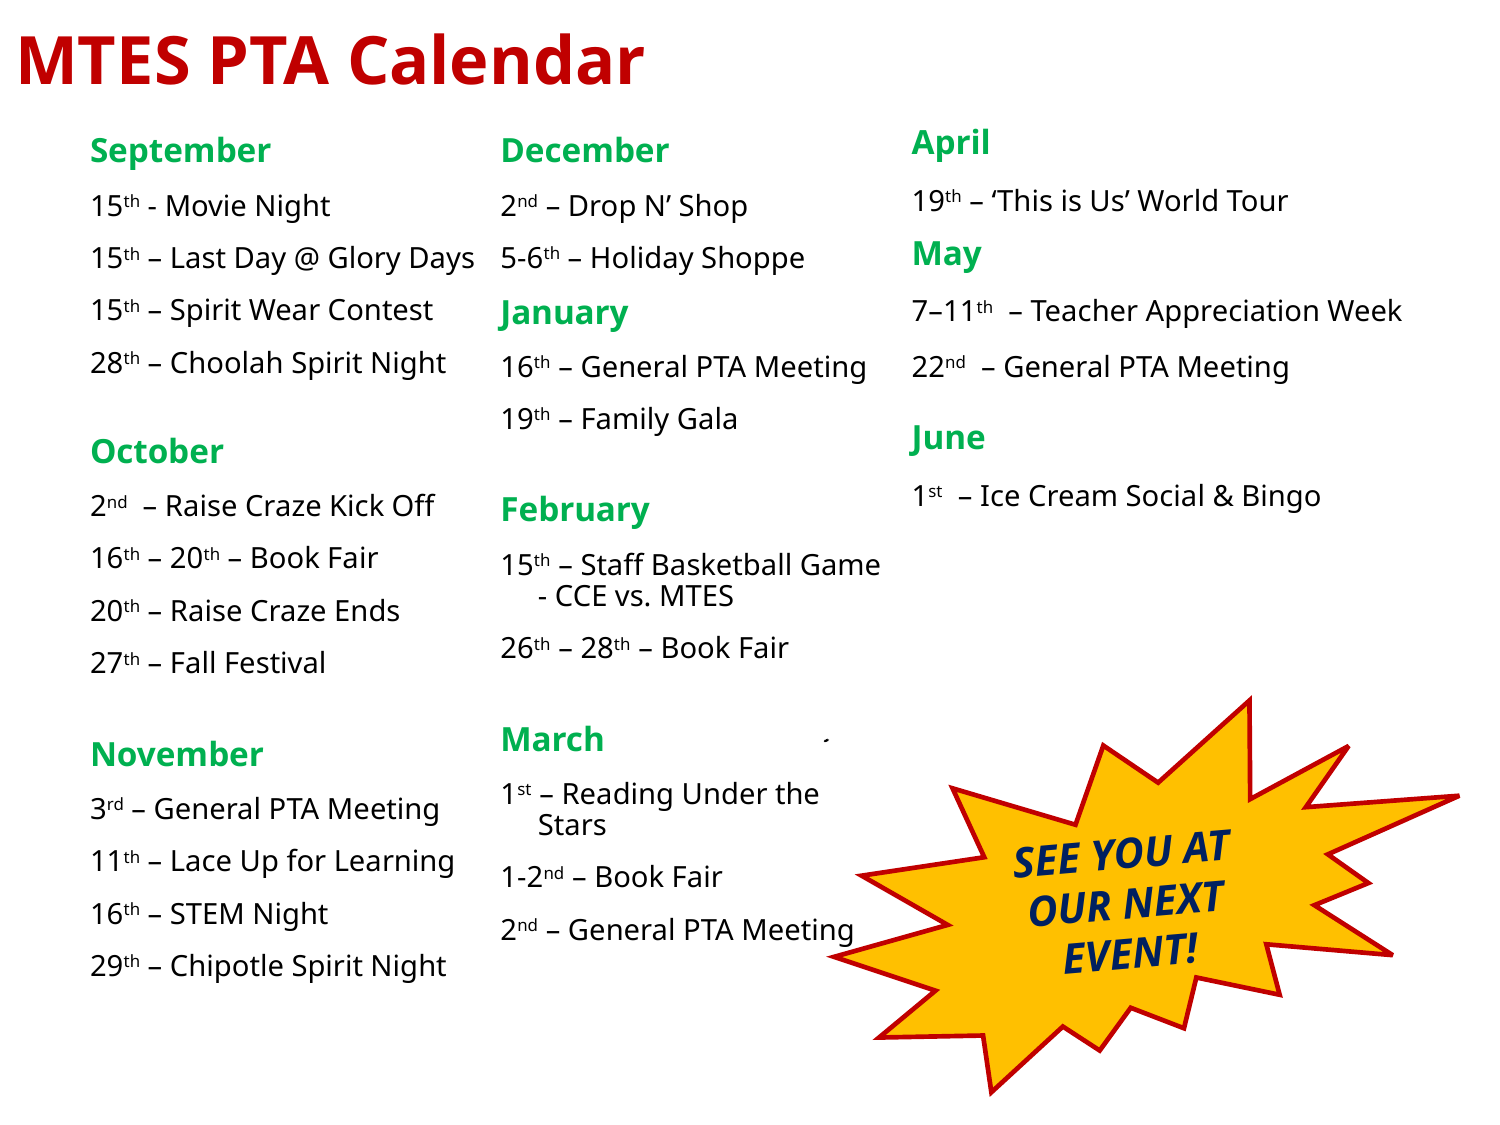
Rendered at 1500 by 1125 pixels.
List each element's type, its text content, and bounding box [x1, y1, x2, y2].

text_box MTES PTA Calendar [0, 0, 1294, 127]
list September 15th - Movie Night 15th – Last Day @ Glory Days 15th – Spirit Wear Contest 28th – Choolah Spirit Night October 2nd – Raise Craze Kick Off 16th – 20th – Book Fair 20th – Raise Craze Ends 27th – Fall Festival November 3rd – General PTA Meeting 11th – Lace Up for Learning 16th – STEM Night 29th – Chipotle Spirit Night [75, 126, 738, 1125]
text_box December 2nd – Drop N’ Shop 5-6th – Holiday Shoppe January 16th – General PTA Meeting 19th – Family Gala February 15th – Staff Basketball Game - CCE vs. MTES 26th – 28th – Book Fair March 1st – Reading Under the Stars 1-2nd – Book Fair 2nd – General PTA Meeting [485, 126, 897, 677]
text_box SEE YOU AT OUR NEXT EVENT! [830, 698, 1460, 1095]
text_box April 19th – ‘This is Us’ World Tour May 7–11th – Teacher Appreciation Week 22nd – General PTA Meeting June 1st – Ice Cream Social & Bingo [896, 113, 1482, 520]
